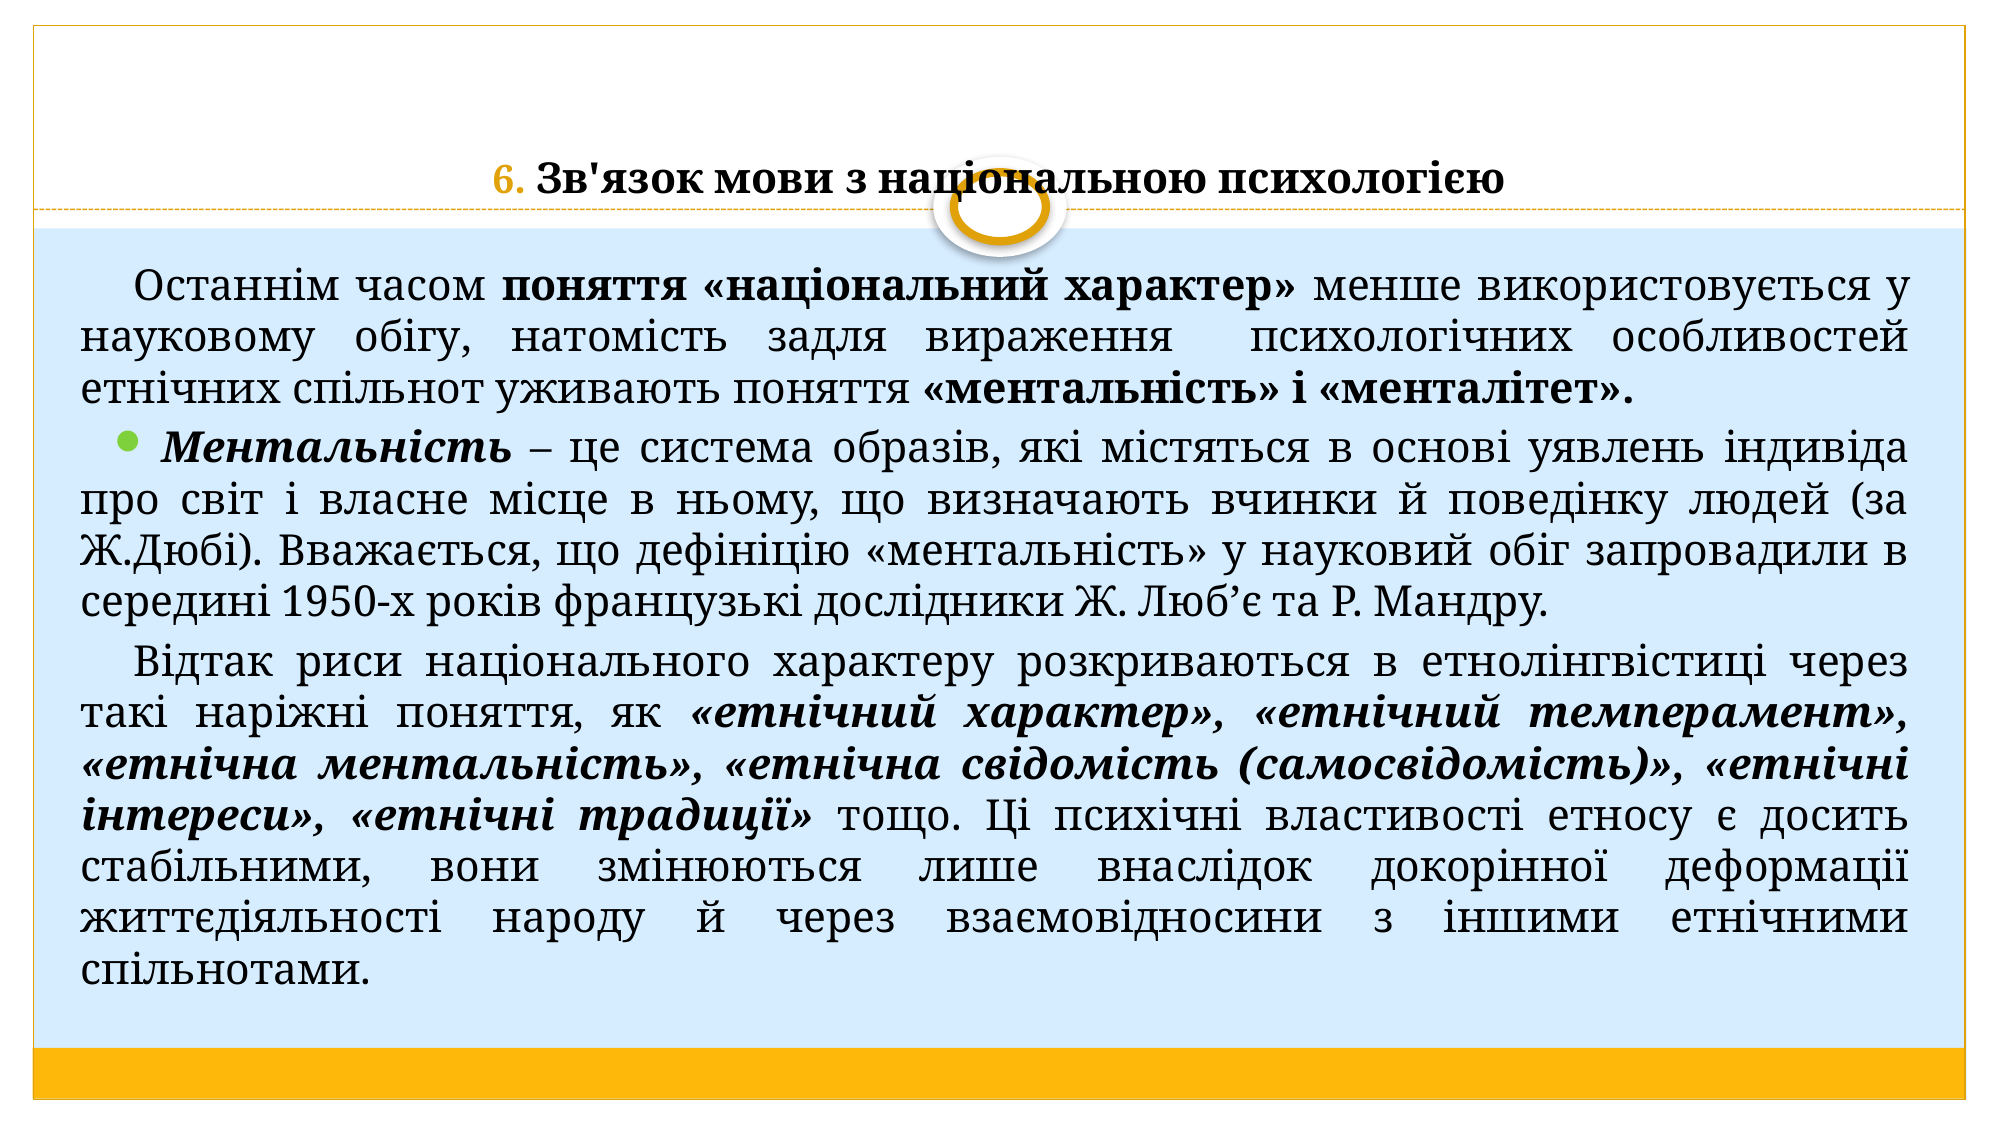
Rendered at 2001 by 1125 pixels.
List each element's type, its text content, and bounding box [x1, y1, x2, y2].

title 6. Зв'язок мови з національною психологією [66, 0, 1933, 261]
list Останнім часом поняття «національний характер» менше використовується у науковому обігу, натомість задля вираження психологічних особливостей етнічних спільнот уживають поняття «ментальність» і «менталітет». Ментальність – це система образів, які містяться в основі уявлень індивіда про світ і власне місце в ньому, що визначають вчинки й поведінку людей (за Ж.Дюбі). Вважається, що дефініцію «ментальність» у науковий обіг запровадили в середині 1950-х років французькі дослідники Ж. Люб’є та Р. Мандру. Відтак риси національного характеру розкриваються в етнолінгвістиці через такі наріжні поняття, як «етнічний характер», «етнічний темперамент», «етнічна ментальність», «етнічна свідомість (самосвідомість)», «етнічні інтереси», «етнічні традиції» тощо. Ці психічні властивості етносу є досить стабільними, вони змінюються лише внаслідок докорінної деформації життєдіяльності народу й через взаємовідносини з іншими етнічними спільнотами. [66, 250, 1926, 1001]
